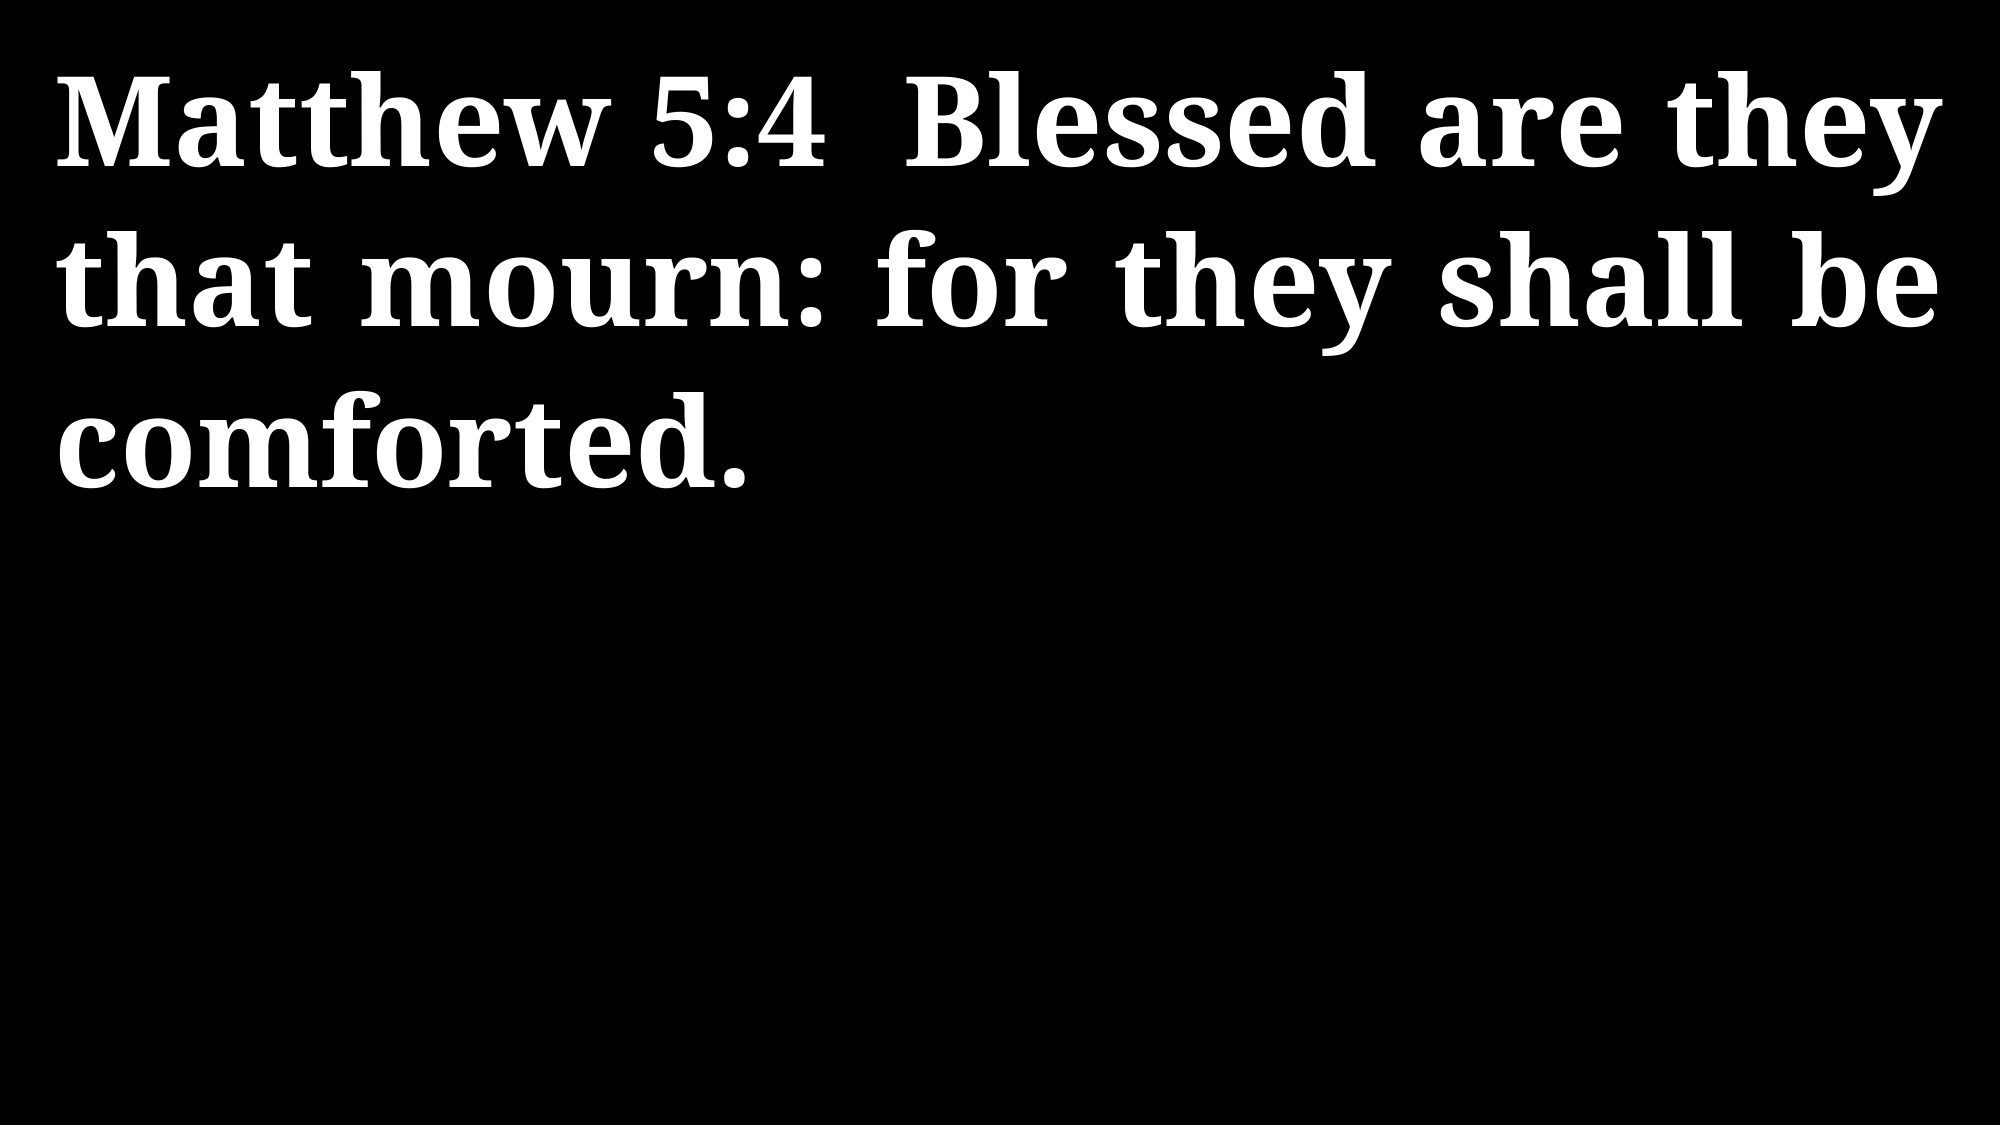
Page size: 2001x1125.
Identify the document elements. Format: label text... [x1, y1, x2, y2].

text_box Matthew 5:4 Blessed are they that mourn: for they shall be comforted. [39, 23, 1961, 520]
